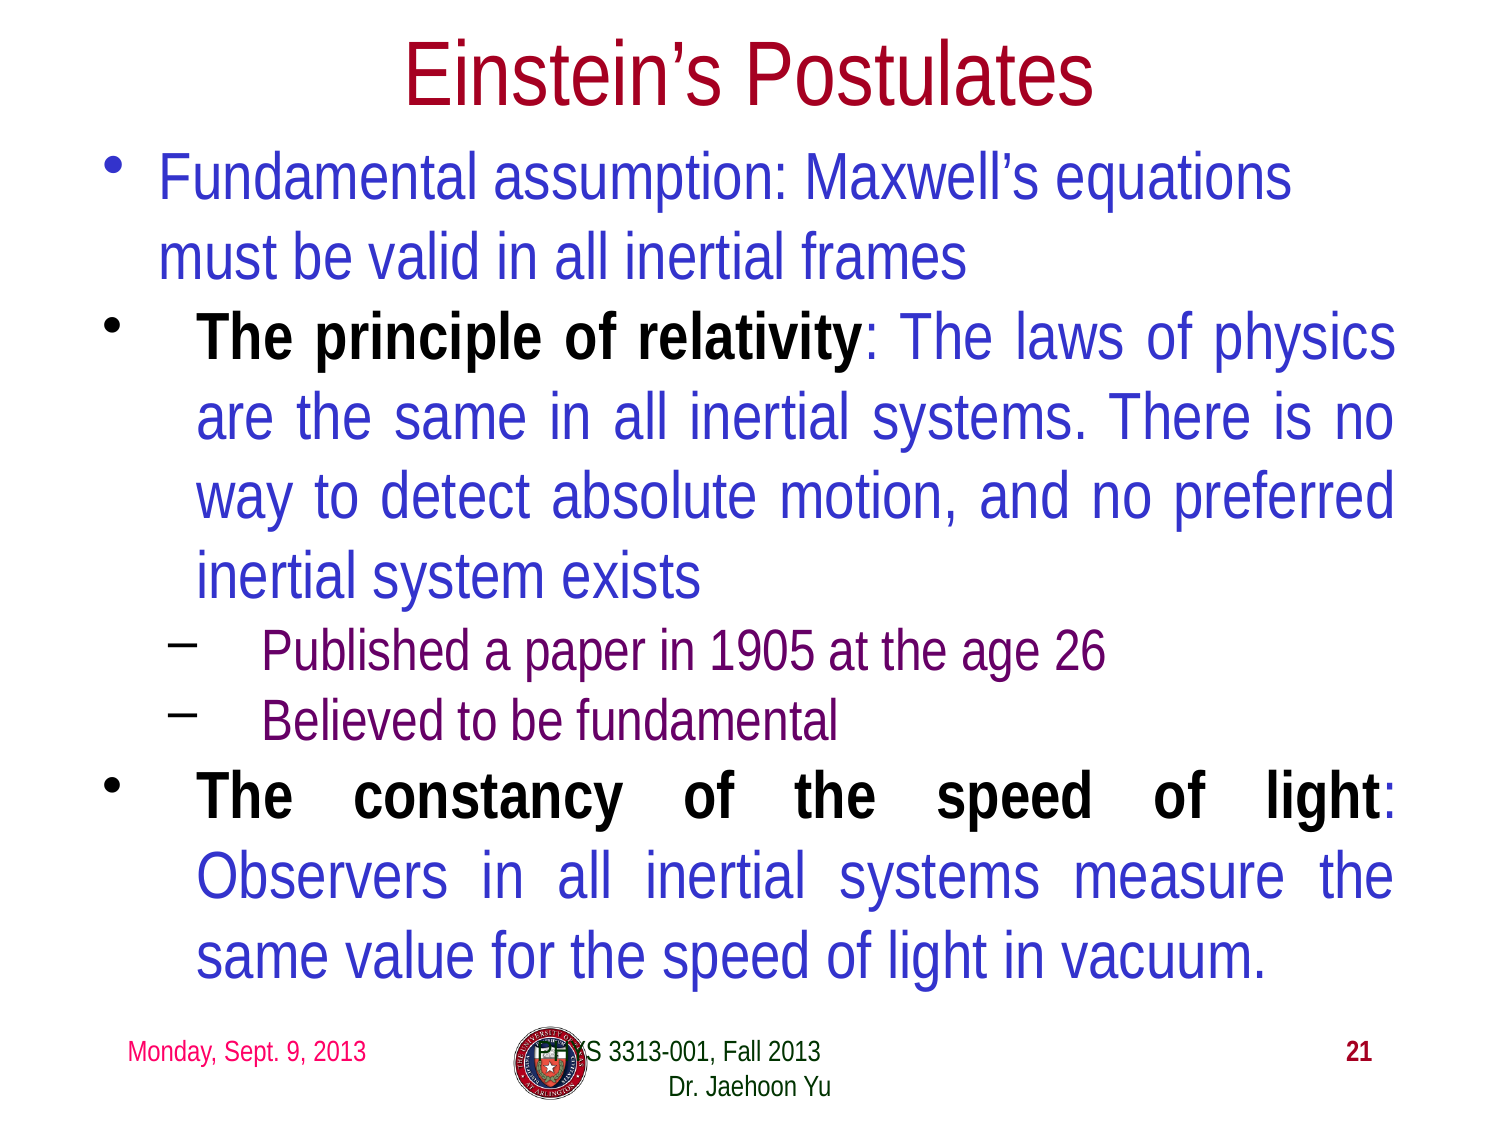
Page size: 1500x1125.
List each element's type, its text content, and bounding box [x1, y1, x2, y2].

title Einstein’s Postulates [112, 12, 1388, 124]
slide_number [112, 1024, 426, 1101]
list Fundamental assumption: Maxwell’s equations must be valid in all inertial frames The principle of relativity: The laws of physics are the same in all inertial systems. There is no way to detect absolute motion, and no preferred inertial system exists Published a paper in 1905 at the age 26 Believed to be fundamental The constancy of the speed of light: Observers in all inertial systems measure the same value for the speed of light in vacuum. [87, 124, 1413, 1013]
slide_number 21 [1074, 1024, 1388, 1101]
footer PHYS 3313-001, Fall 2013 Dr. Jaehoon Yu [512, 1024, 988, 1101]
